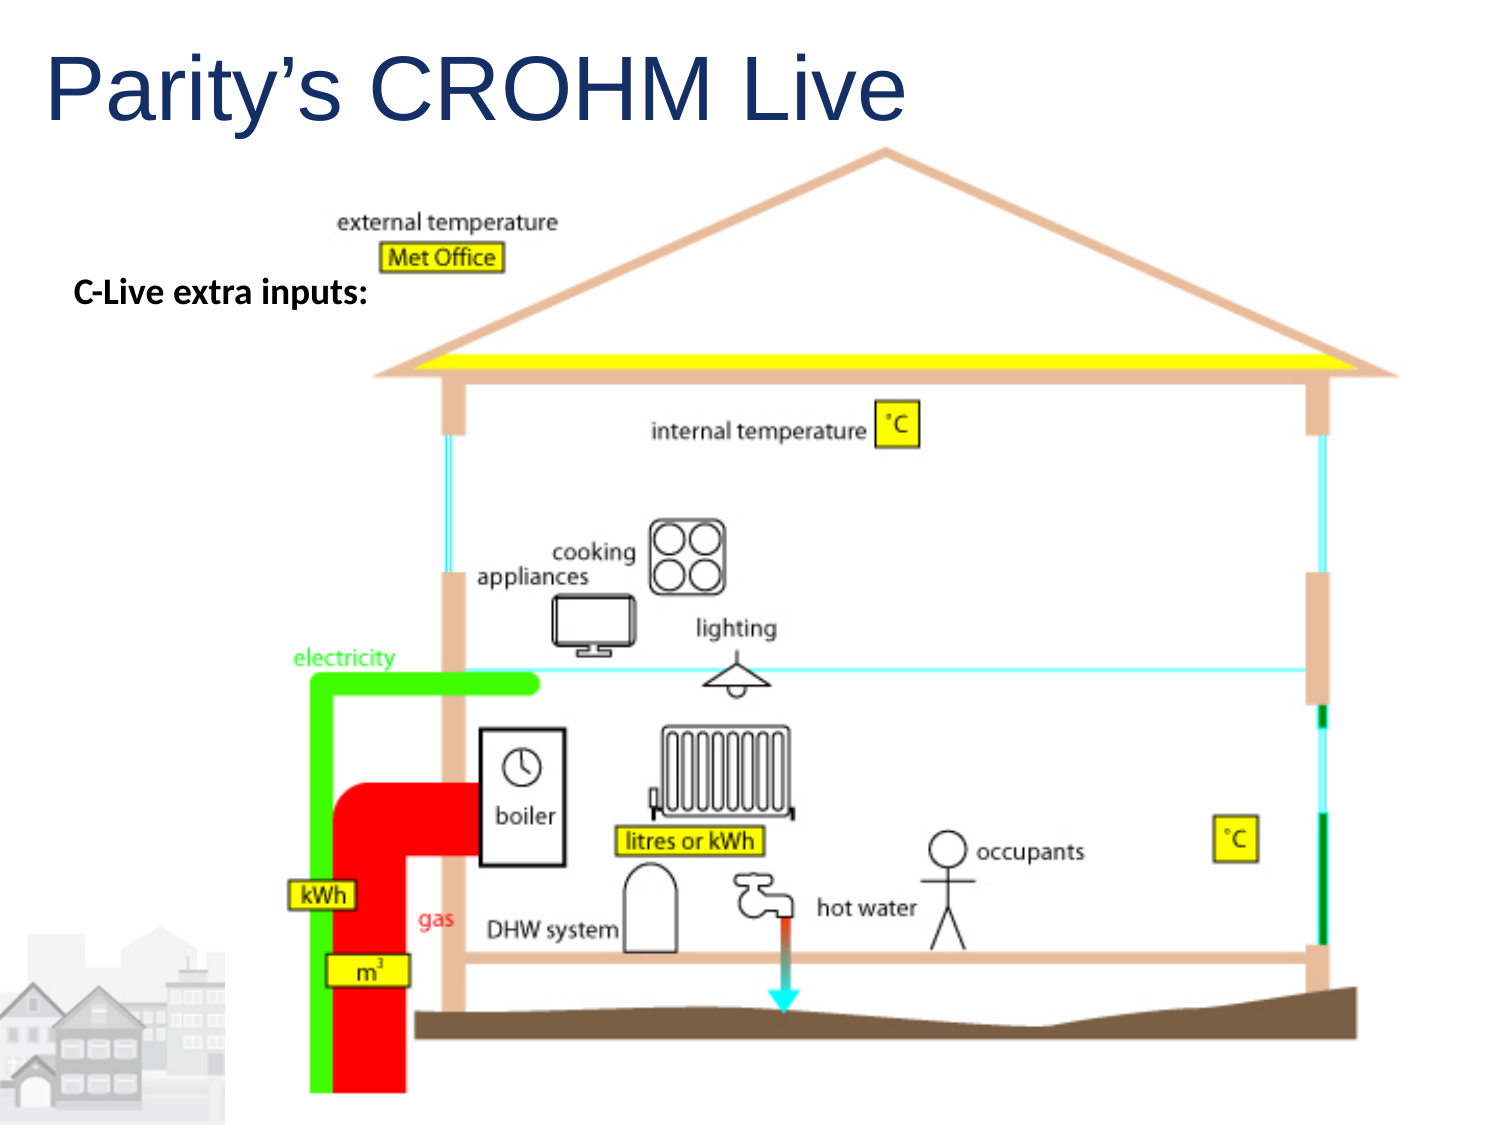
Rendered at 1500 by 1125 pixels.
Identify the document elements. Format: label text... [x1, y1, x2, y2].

text_box Parity’s CROHM Live [29, 19, 1388, 148]
picture [0, 112, 1500, 1125]
text_box C-Live extra inputs: [59, 214, 218, 410]
